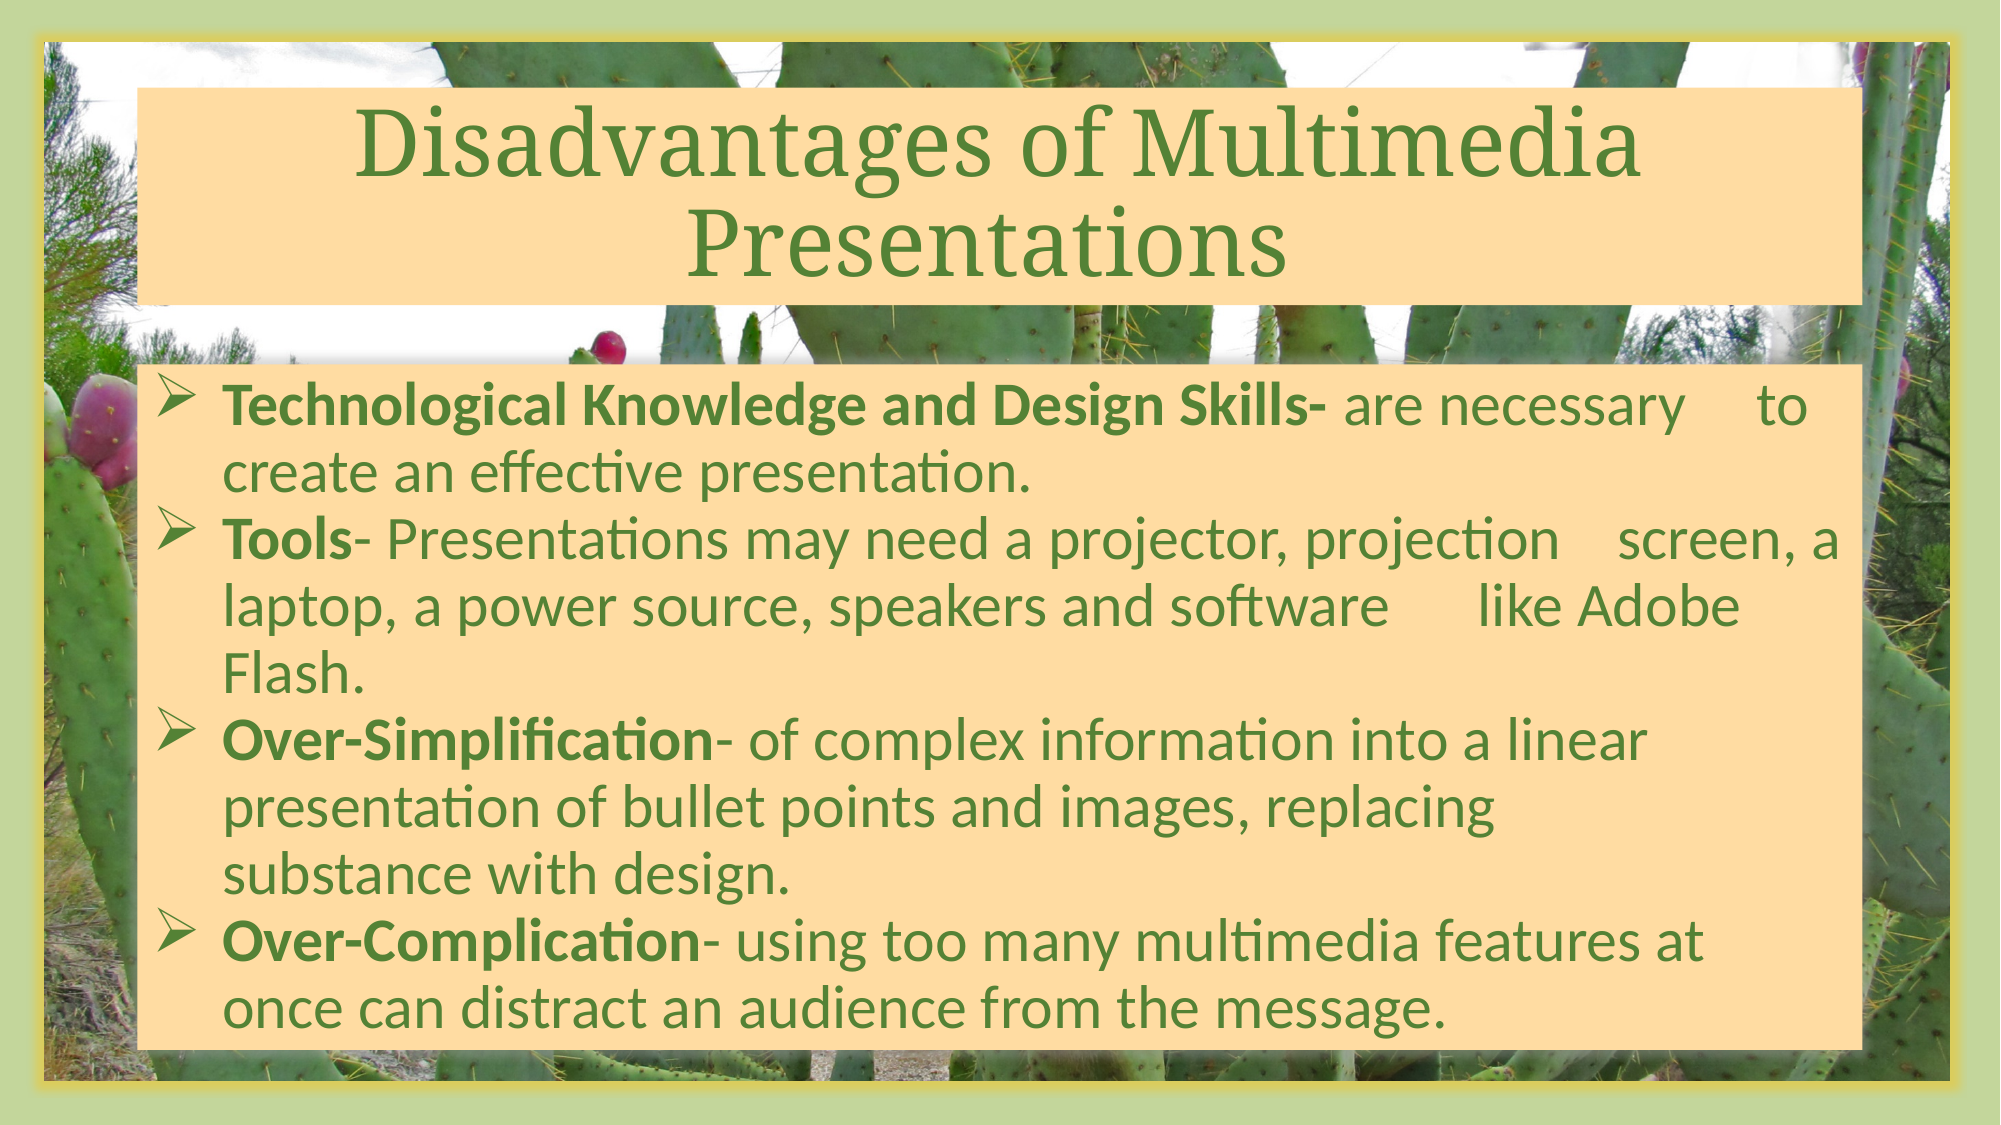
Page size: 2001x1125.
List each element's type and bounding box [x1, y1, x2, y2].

picture [30, 28, 1950, 1081]
